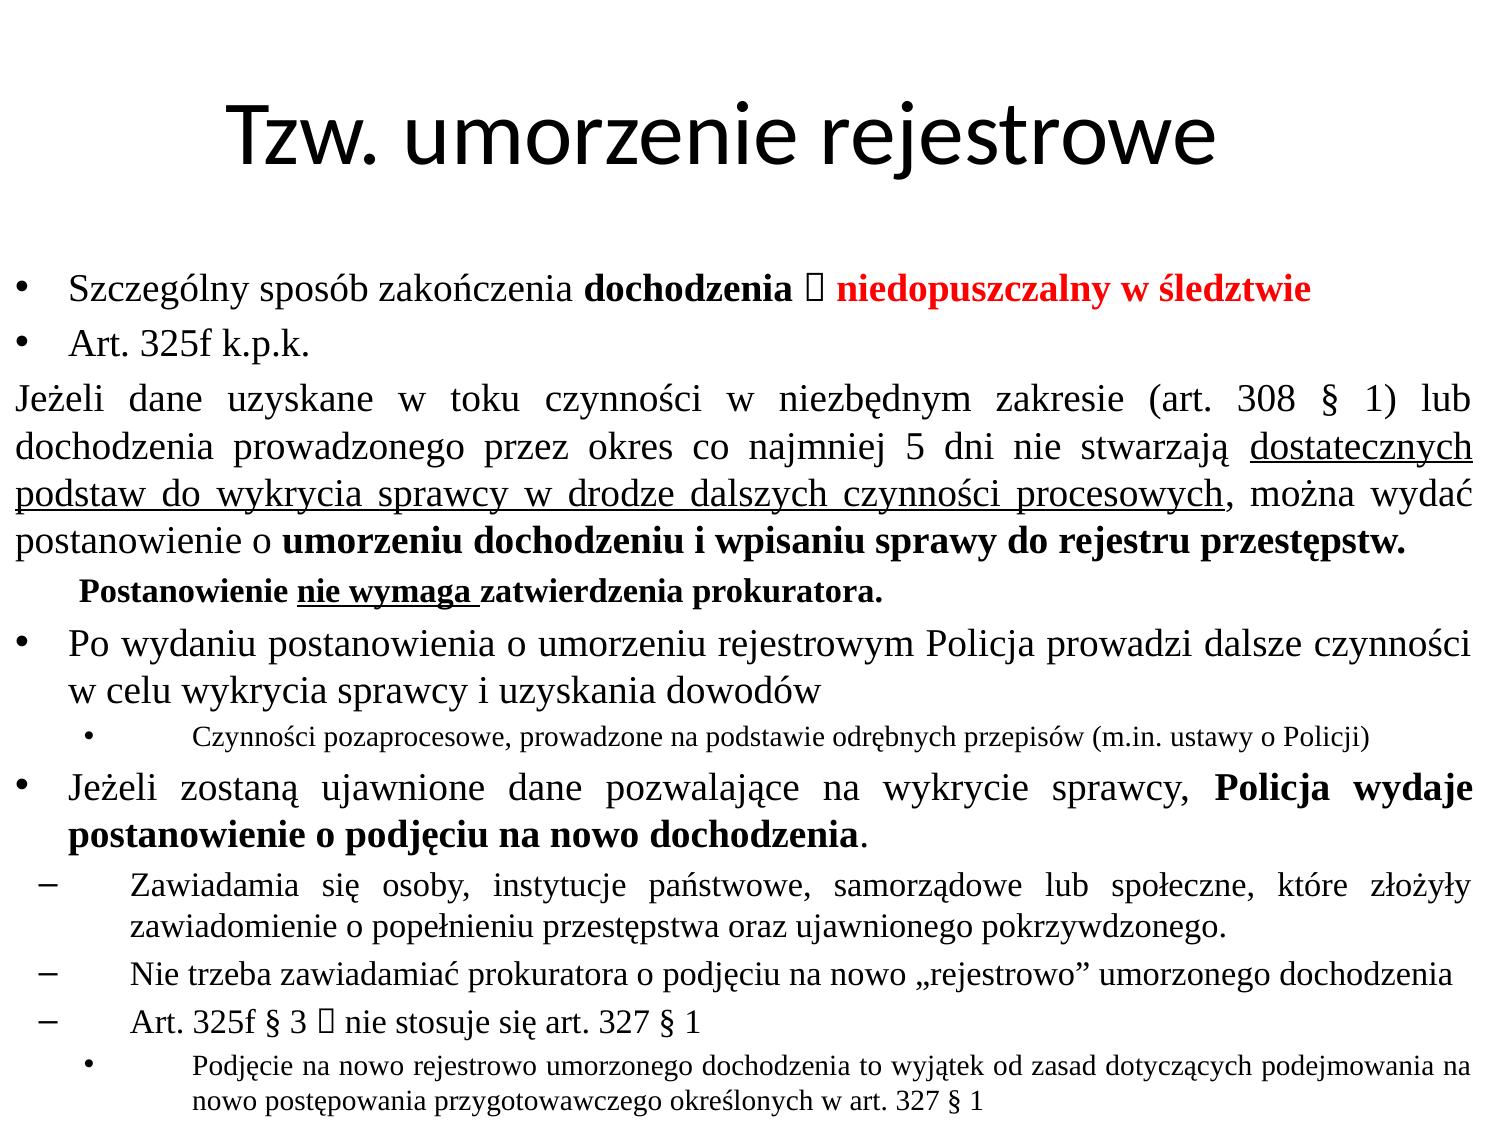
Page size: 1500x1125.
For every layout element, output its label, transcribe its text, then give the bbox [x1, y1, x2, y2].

title Tzw. umorzenie rejestrowe [0, 3, 1467, 252]
list Szczególny sposób zakończenia dochodzenia  niedopuszczalny w śledztwie Art. 325f k.p.k. Jeżeli dane uzyskane w toku czynności w niezbędnym zakresie (art. 308 § 1) lub dochodzenia prowadzonego przez okres co najmniej 5 dni nie stwarzają dostatecznych podstaw do wykrycia sprawcy w drodze dalszych czynności procesowych, można wydać postanowienie o umorzeniu dochodzeniu i wpisaniu sprawy do rejestru przestępstw. Postanowienie nie wymaga zatwierdzenia prokuratora. Po wydaniu postanowienia o umorzeniu rejestrowym Policja prowadzi dalsze czynności w celu wykrycia sprawcy i uzyskania dowodów Czynności pozaprocesowe, prowadzone na podstawie odrębnych przepisów (m.in. ustawy o Policji) Jeżeli zostaną ujawnione dane pozwalające na wykrycie sprawcy, Policja wydaje postanowienie o podjęciu na nowo dochodzenia. Zawiadamia się osoby, instytucje państwowe, samorządowe lub społeczne, które złożyły zawiadomienie o popełnieniu przestępstwa oraz ujawnionego pokrzywdzonego. Nie trzeba zawiadamiać prokuratora o podjęciu na nowo „rejestrowo” umorzonego dochodzenia Art. 325f § 3  nie stosuje się art. 327 § 1 Podjęcie na nowo rejestrowo umorzonego dochodzenia to wyjątek od zasad dotyczących podejmowania na nowo postępowania przygotowawczego określonych w art. 327 § 1 [0, 255, 1489, 1125]
